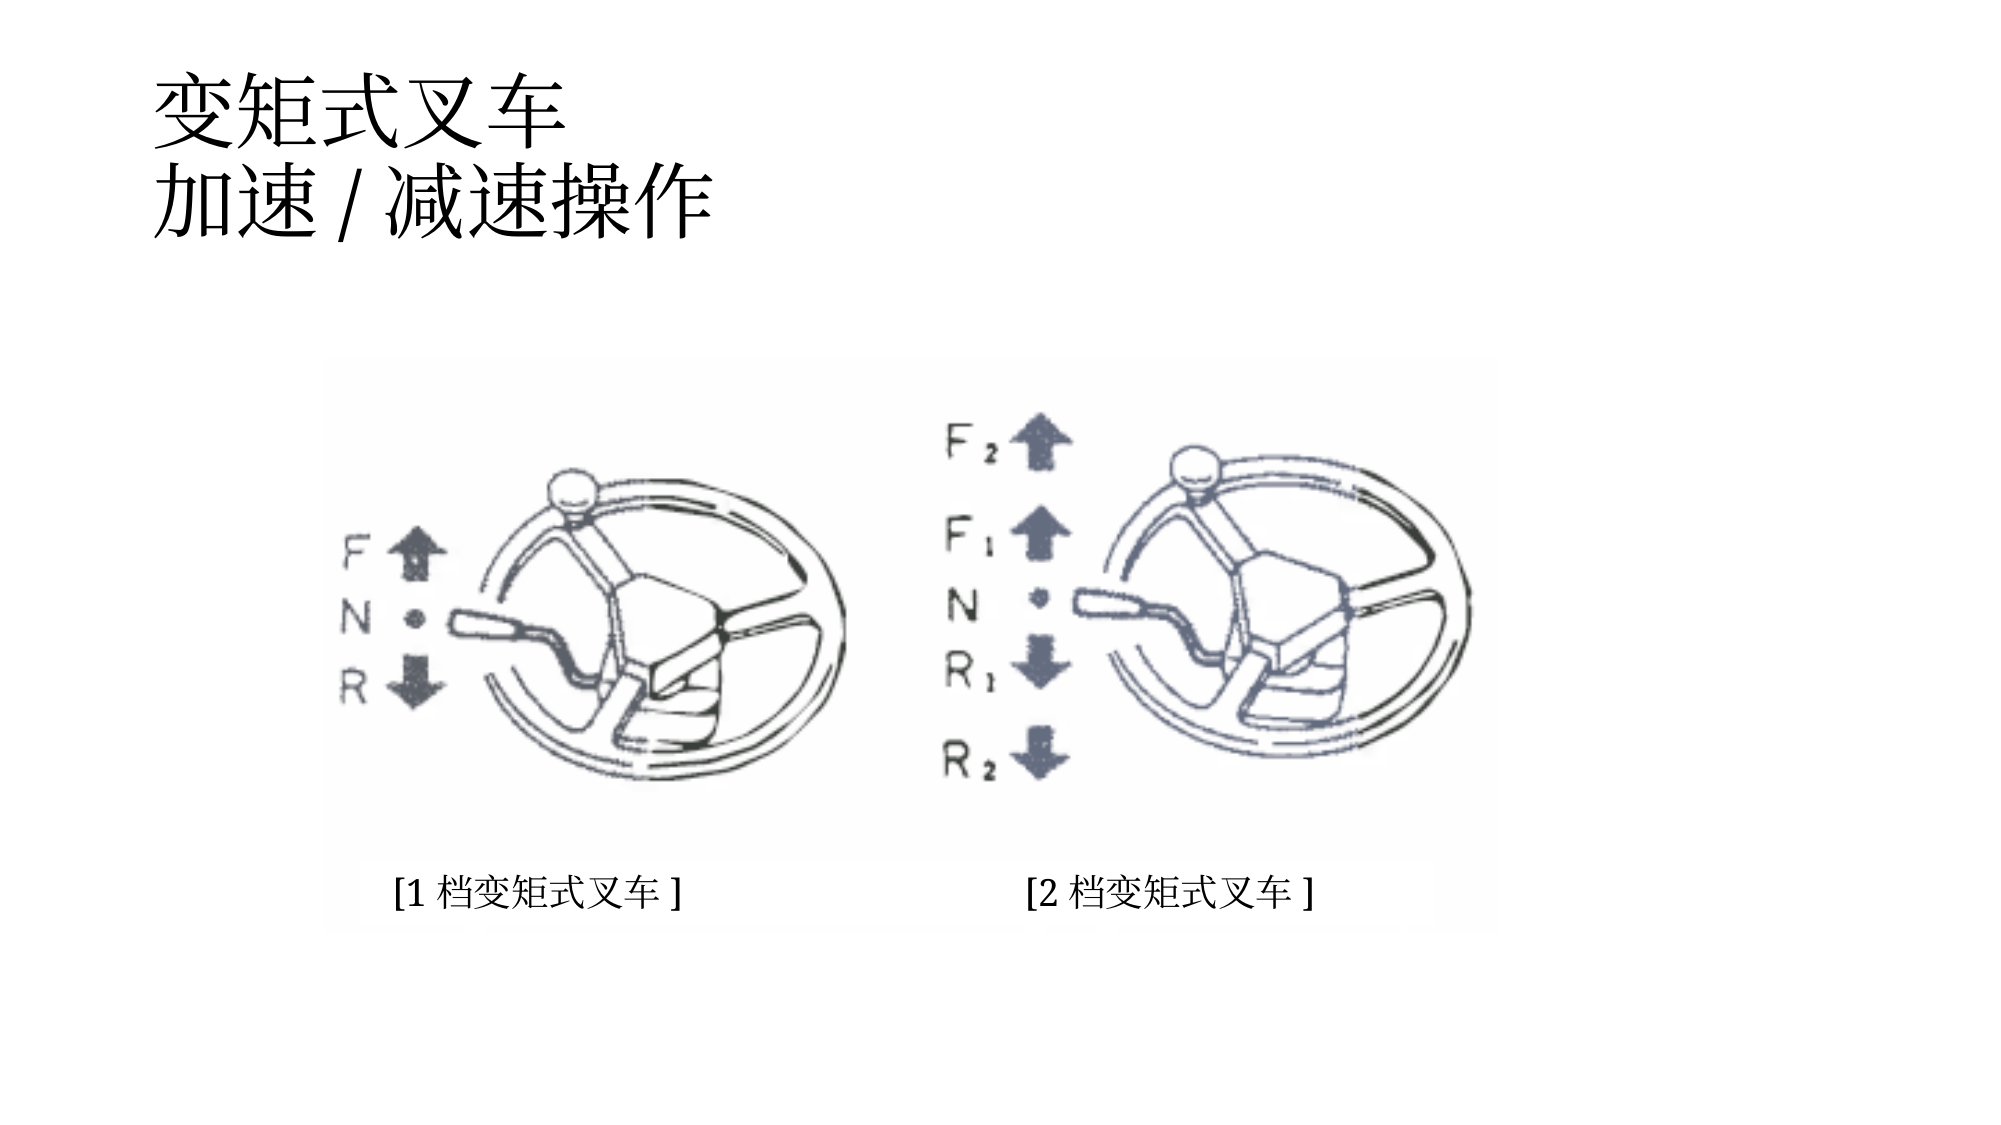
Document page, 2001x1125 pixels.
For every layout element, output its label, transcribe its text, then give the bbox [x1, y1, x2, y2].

picture [324, 358, 1497, 934]
title 变矩式叉车 加速/减速操作 [137, 59, 1863, 262]
